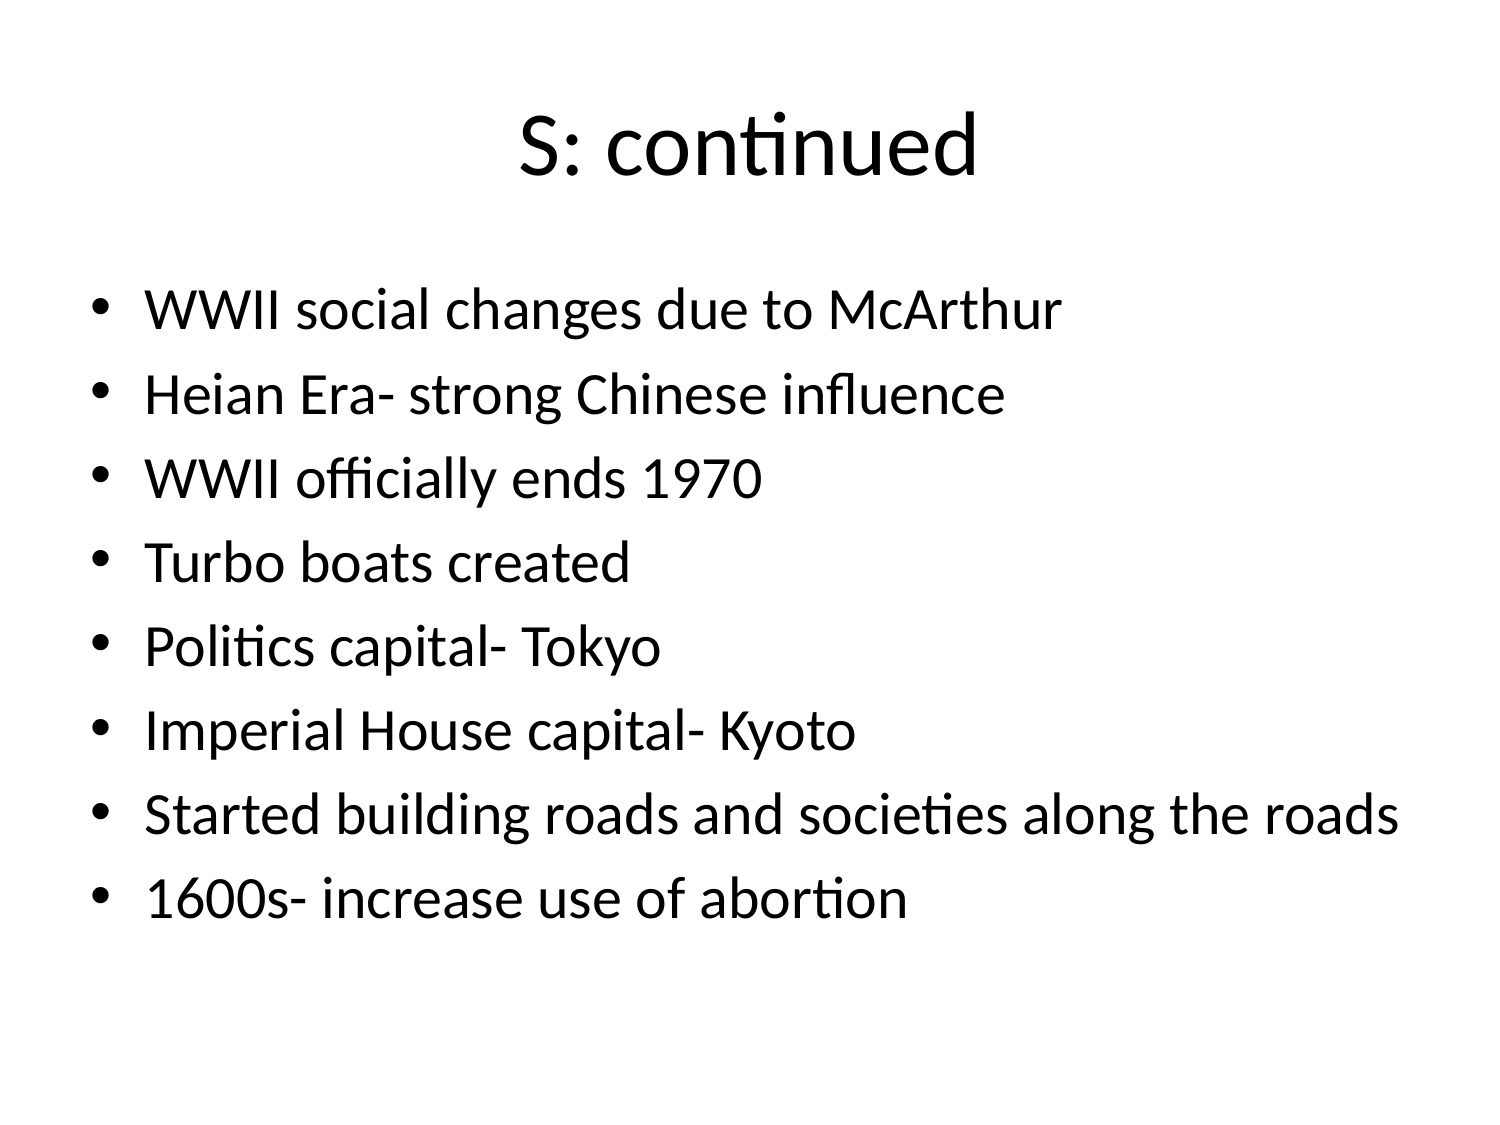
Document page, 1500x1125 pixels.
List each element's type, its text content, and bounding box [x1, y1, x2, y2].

title S: continued [75, 45, 1425, 233]
list WWII social changes due to McArthur Heian Era- strong Chinese influence WWII officially ends 1970 Turbo boats created Politics capital- Tokyo Imperial House capital- Kyoto Started building roads and societies along the roads 1600s- increase use of abortion [75, 262, 1425, 1005]
